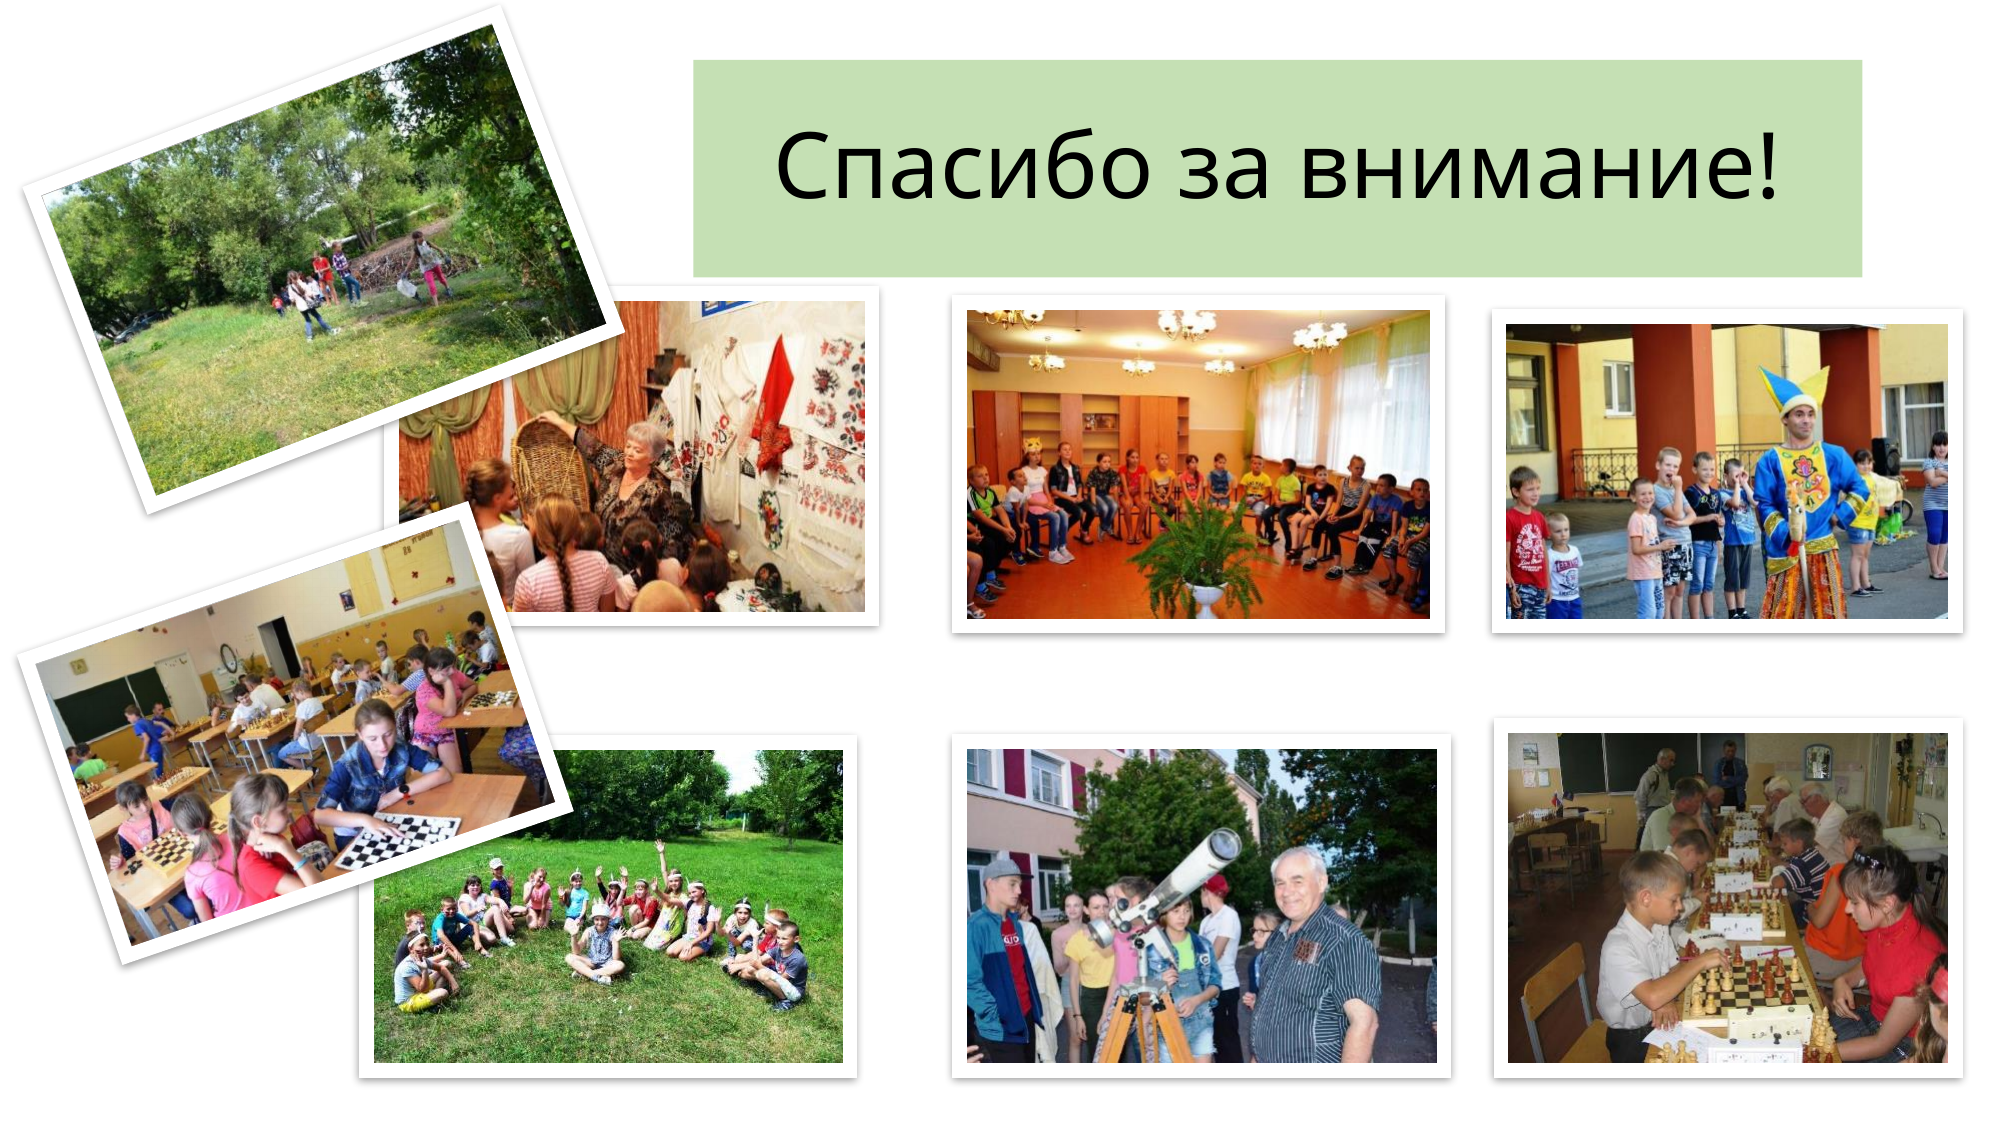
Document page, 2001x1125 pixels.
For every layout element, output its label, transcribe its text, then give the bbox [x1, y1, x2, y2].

picture [36, 25, 865, 1064]
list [966, 749, 1437, 1064]
picture [1506, 323, 1949, 619]
picture [966, 309, 1430, 619]
title Спасибо за внимание! [693, 59, 1863, 278]
picture [1508, 732, 1949, 1063]
